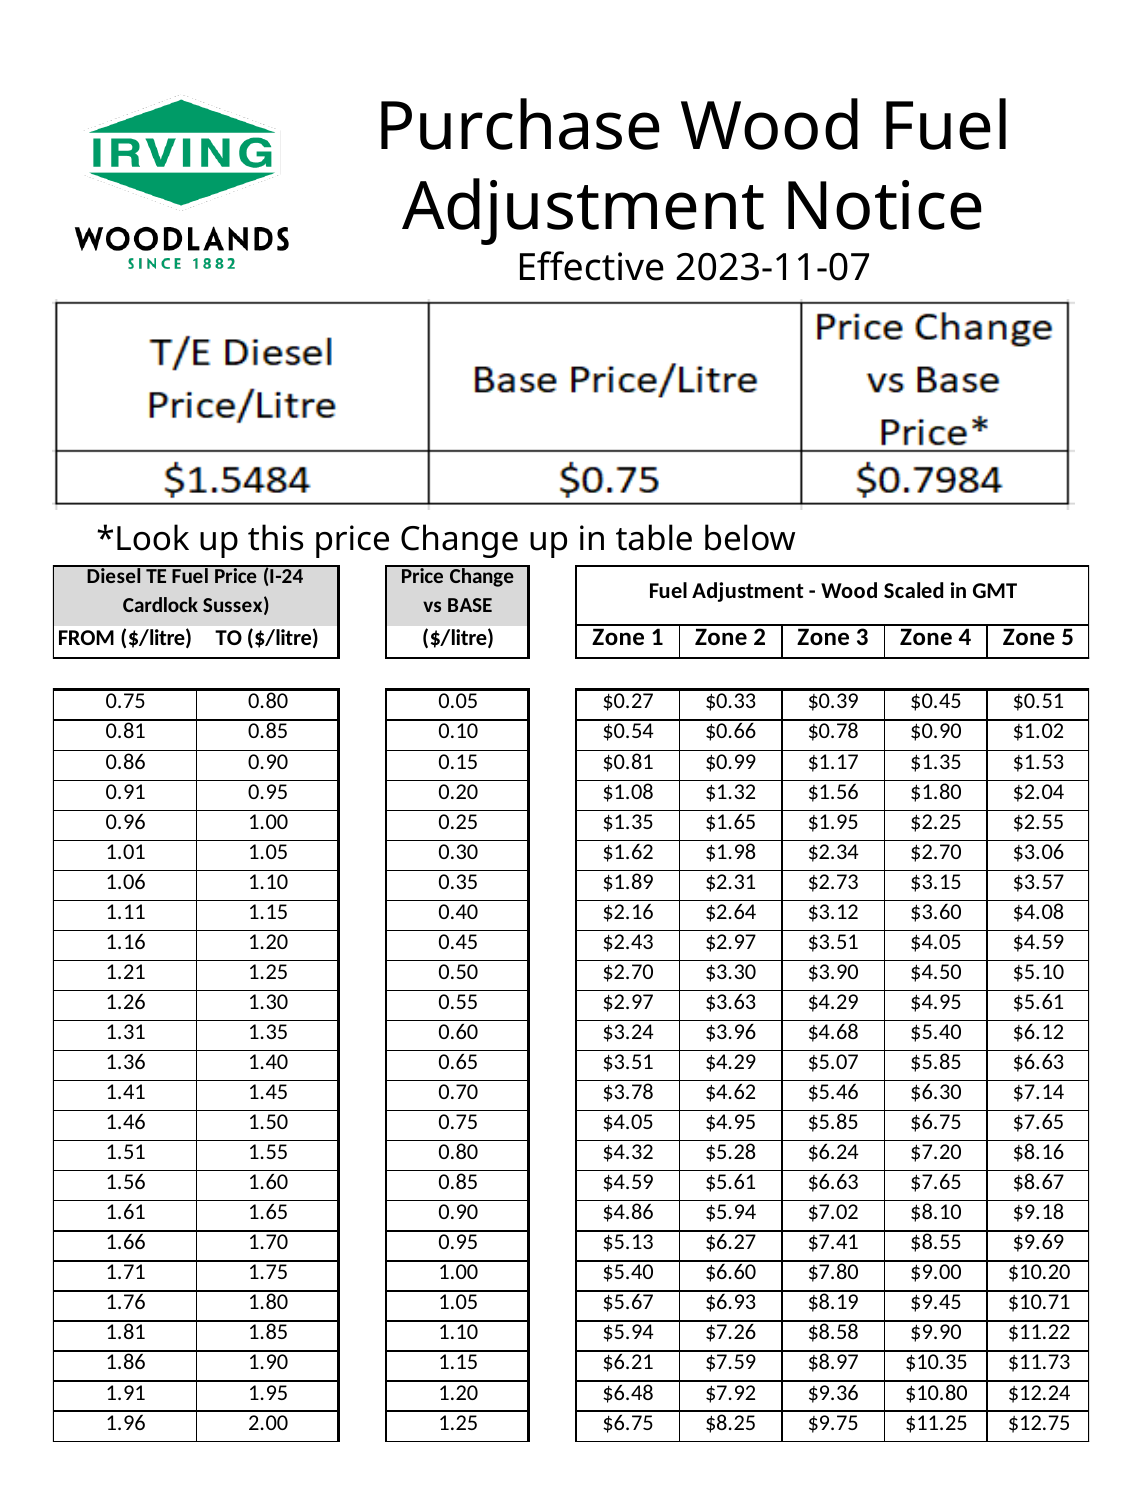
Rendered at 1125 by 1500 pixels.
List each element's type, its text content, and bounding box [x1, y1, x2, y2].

picture [52, 299, 1076, 511]
title Purchase Wood Fuel Adjustment Notice Effective 2023-11-07 [312, 75, 1075, 299]
picture [52, 565, 1091, 1444]
text_box *Look up this price Change up in table below [81, 519, 812, 564]
picture [74, 94, 289, 269]
